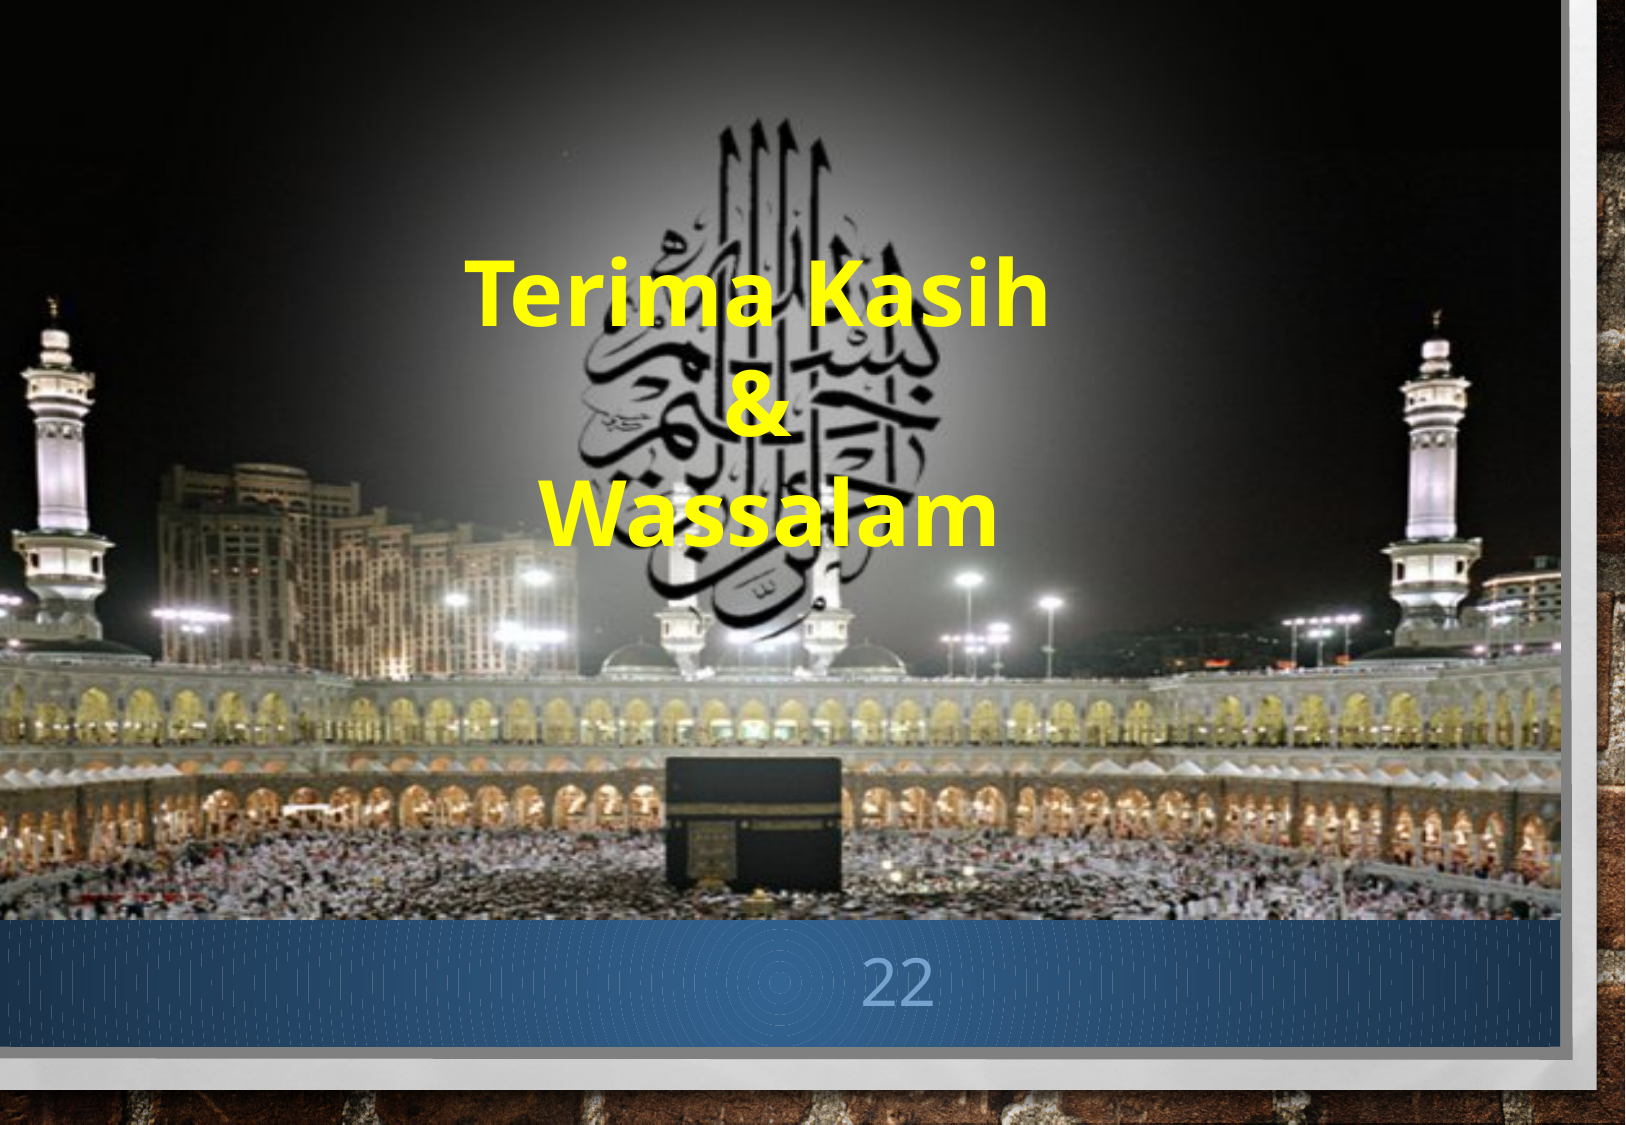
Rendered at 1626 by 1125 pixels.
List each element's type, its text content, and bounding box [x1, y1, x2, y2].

picture [0, 0, 1625, 1125]
picture [0, 0, 1562, 920]
slide_number 22 [837, 944, 959, 1027]
